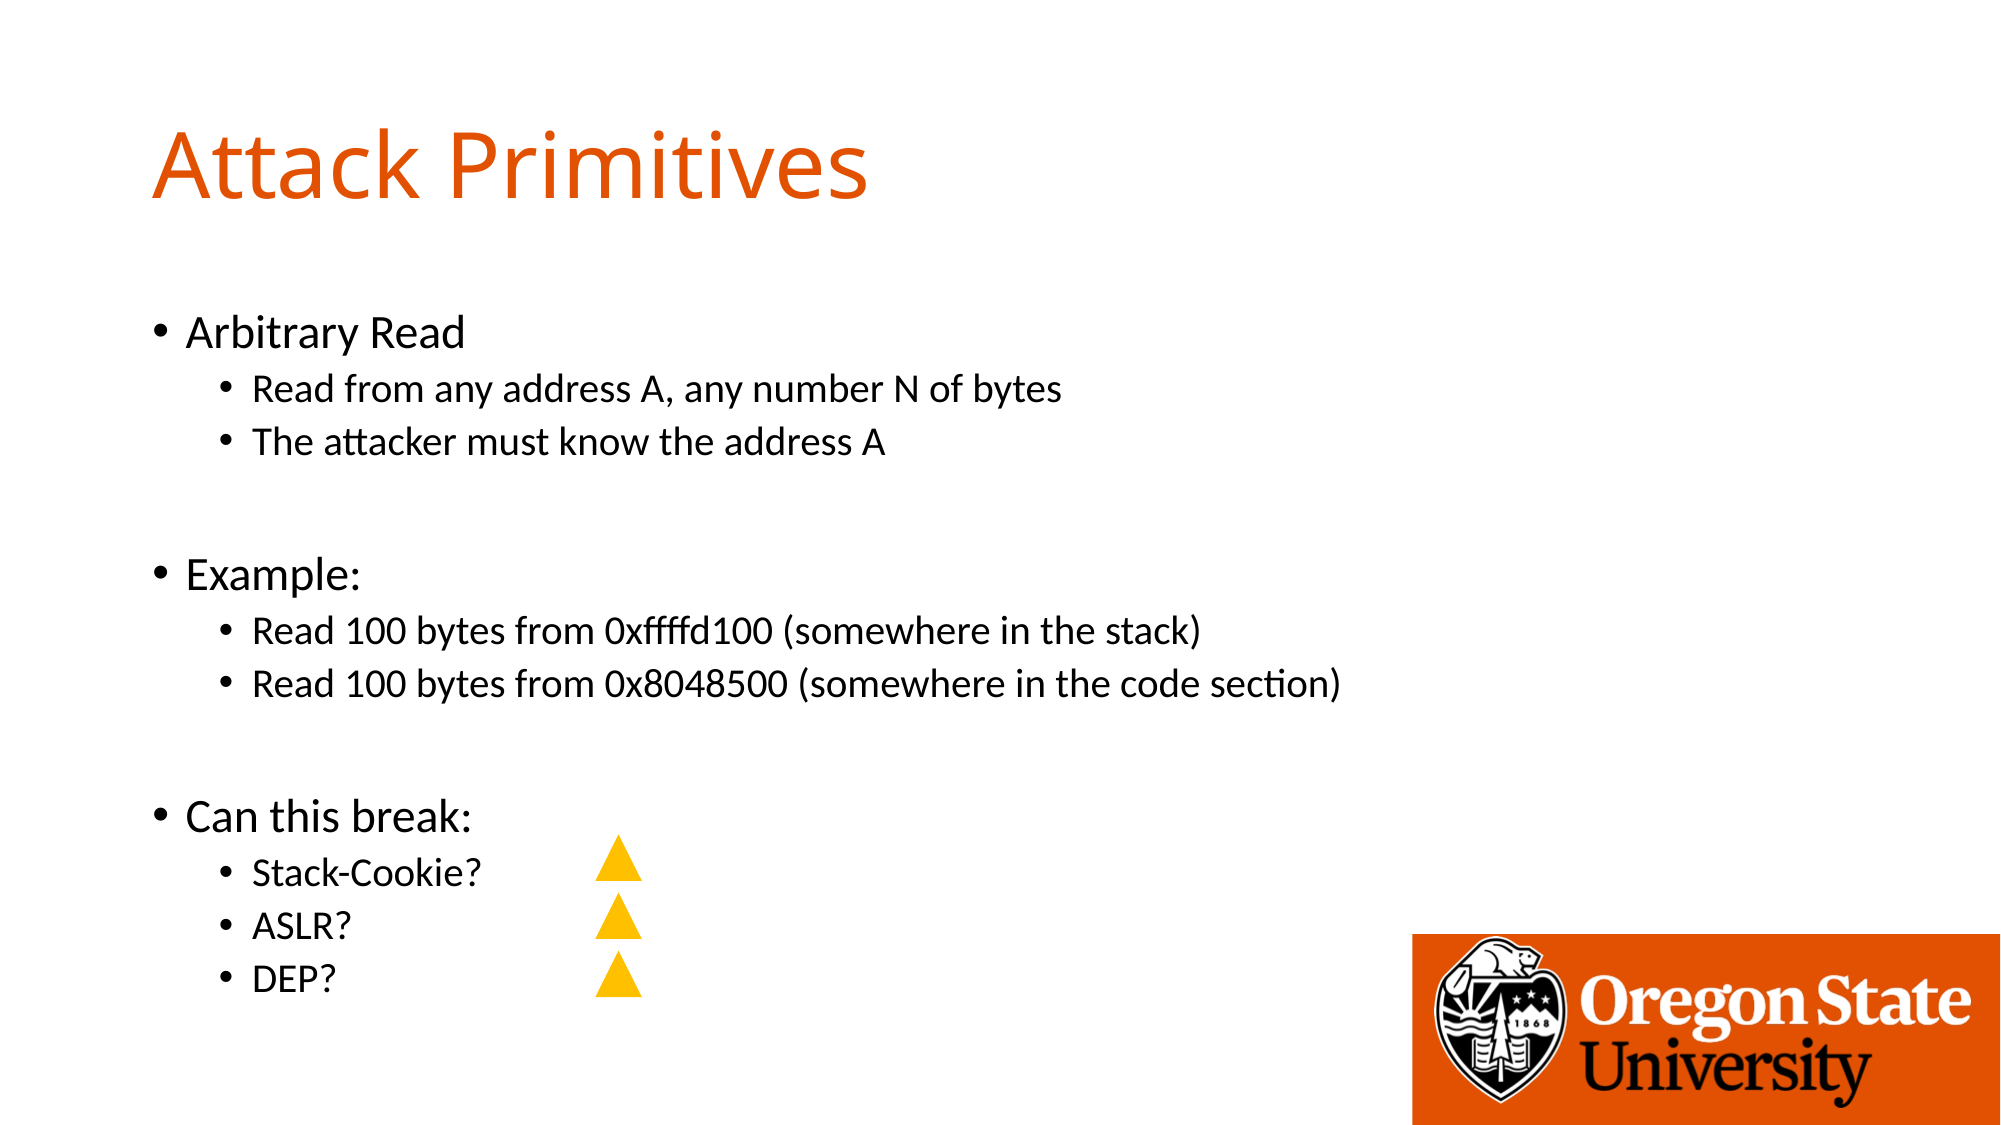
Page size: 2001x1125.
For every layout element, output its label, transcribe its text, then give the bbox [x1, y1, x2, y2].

text_box [593, 948, 644, 999]
text_box [593, 832, 644, 882]
text_box [593, 890, 644, 941]
picture [1434, 936, 1971, 1108]
list Arbitrary Read Read from any address A, any number N of bytes The attacker must know the address A Example: Read 100 bytes from 0xffffd100 (somewhere in the stack) Read 100 bytes from 0x8048500 (somewhere in the code section) Can this break: Stack-Cookie? ASLR? DEP? [137, 299, 1863, 1014]
title Attack Primitives [137, 59, 1863, 278]
